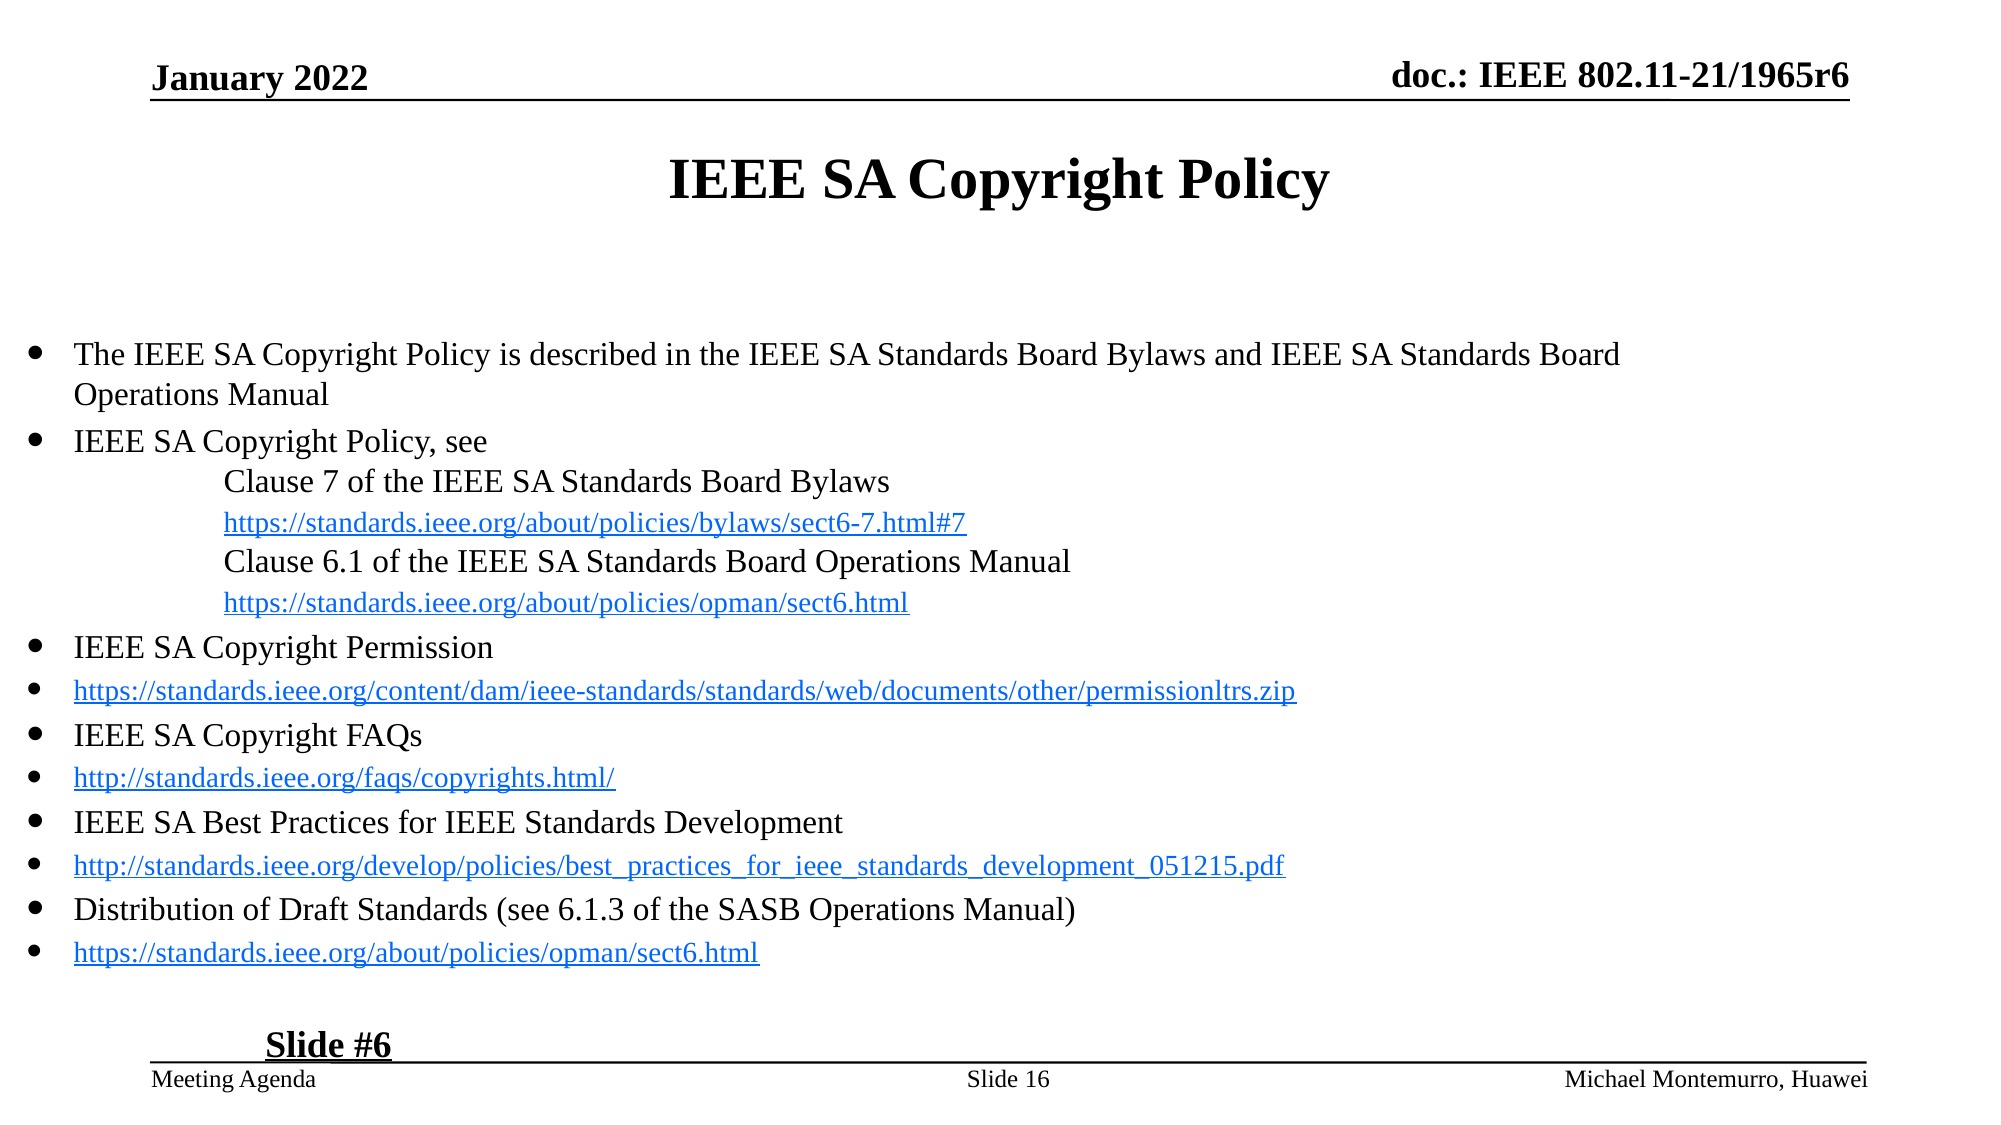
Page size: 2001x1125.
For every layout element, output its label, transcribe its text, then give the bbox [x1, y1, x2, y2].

slide_number Slide 16 [964, 1061, 1053, 1093]
list The IEEE SA Copyright Policy is described in the IEEE SA Standards Board Bylaws and IEEE SA Standards Board Operations Manual IEEE SA Copyright Policy, see Clause 7 of the IEEE SA Standards Board Bylaws https://standards.ieee.org/about/policies/bylaws/sect6-7.html#7 Clause 6.1 of the IEEE SA Standards Board Operations Manual https://standards.ieee.org/about/policies/opman/sect6.html IEEE SA Copyright Permission https://standards.ieee.org/content/dam/ieee-standards/standards/web/documents/other/permissionltrs.zip IEEE SA Copyright FAQs http://standards.ieee.org/faqs/copyrights.html/ IEEE SA Best Practices for IEEE Standards Development http://standards.ieee.org/develop/policies/best_practices_for_ieee_standards_development_051215.pdf Distribution of Draft Standards (see 6.1.3 of the SASB Operations Manual) https://standards.ieee.org/about/policies/opman/sect6.html [0, 324, 1700, 1000]
text_box Slide #6 [250, 1012, 407, 1073]
text_box IEEE SA Copyright Policy [362, 87, 1638, 263]
footer Michael Montemurro, Huawei [1266, 1061, 1869, 1093]
